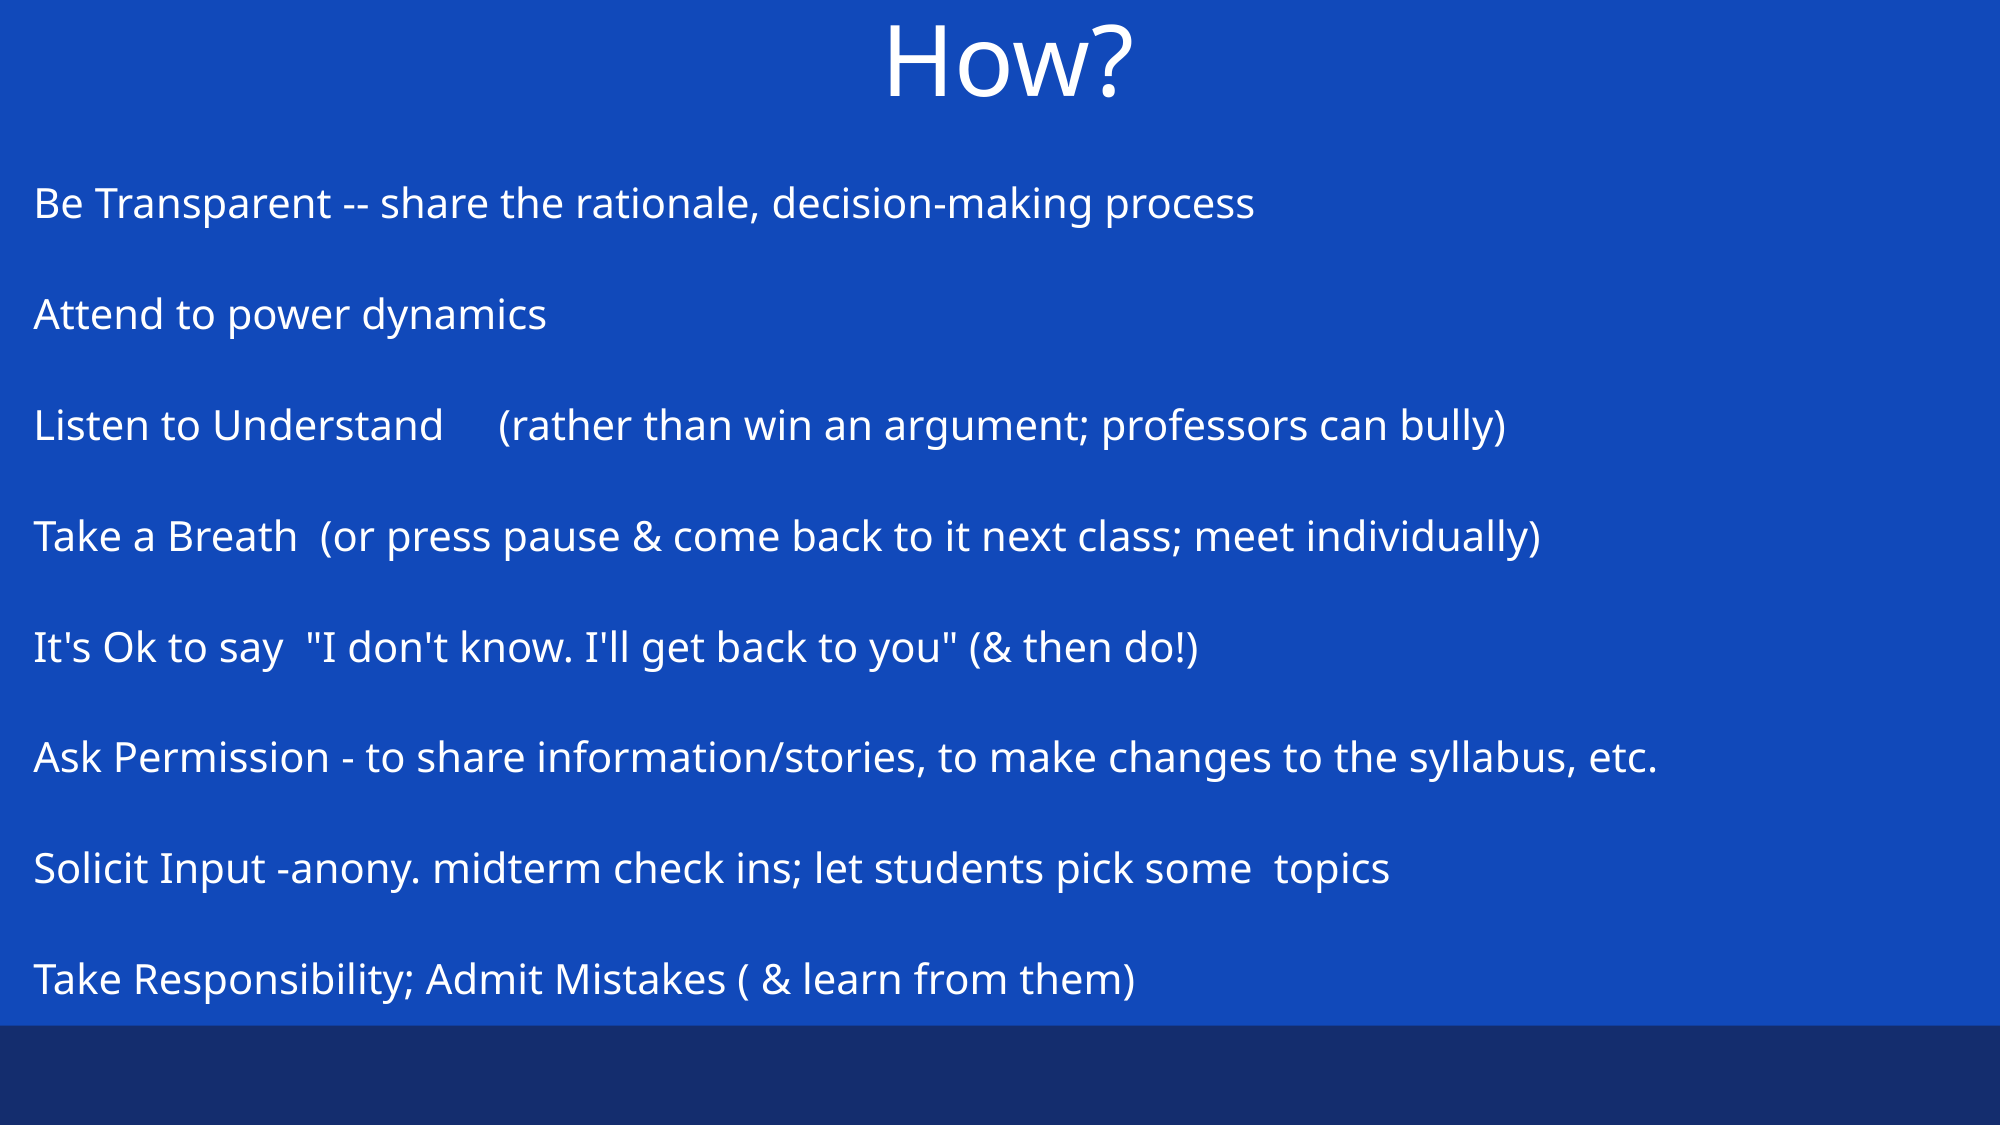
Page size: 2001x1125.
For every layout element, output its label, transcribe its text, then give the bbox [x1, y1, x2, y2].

text_box How? Be Transparent -- share the rationale, decision-making process Attend to power dynamics Listen to Understand (rather than win an argument; professors can bully) Take a Breath (or press pause & come back to it next class; meet individually) It's Ok to say "I don't know. I'll get back to you" (& then do!) Ask Permission - to share information/stories, to make changes to the syllabus, etc. Solicit Input -anony. midterm check ins; let students pick some topics Take Responsibility; Admit Mistakes ( & learn from them) [33, 0, 1983, 1025]
text_box [0, 1025, 2000, 1125]
